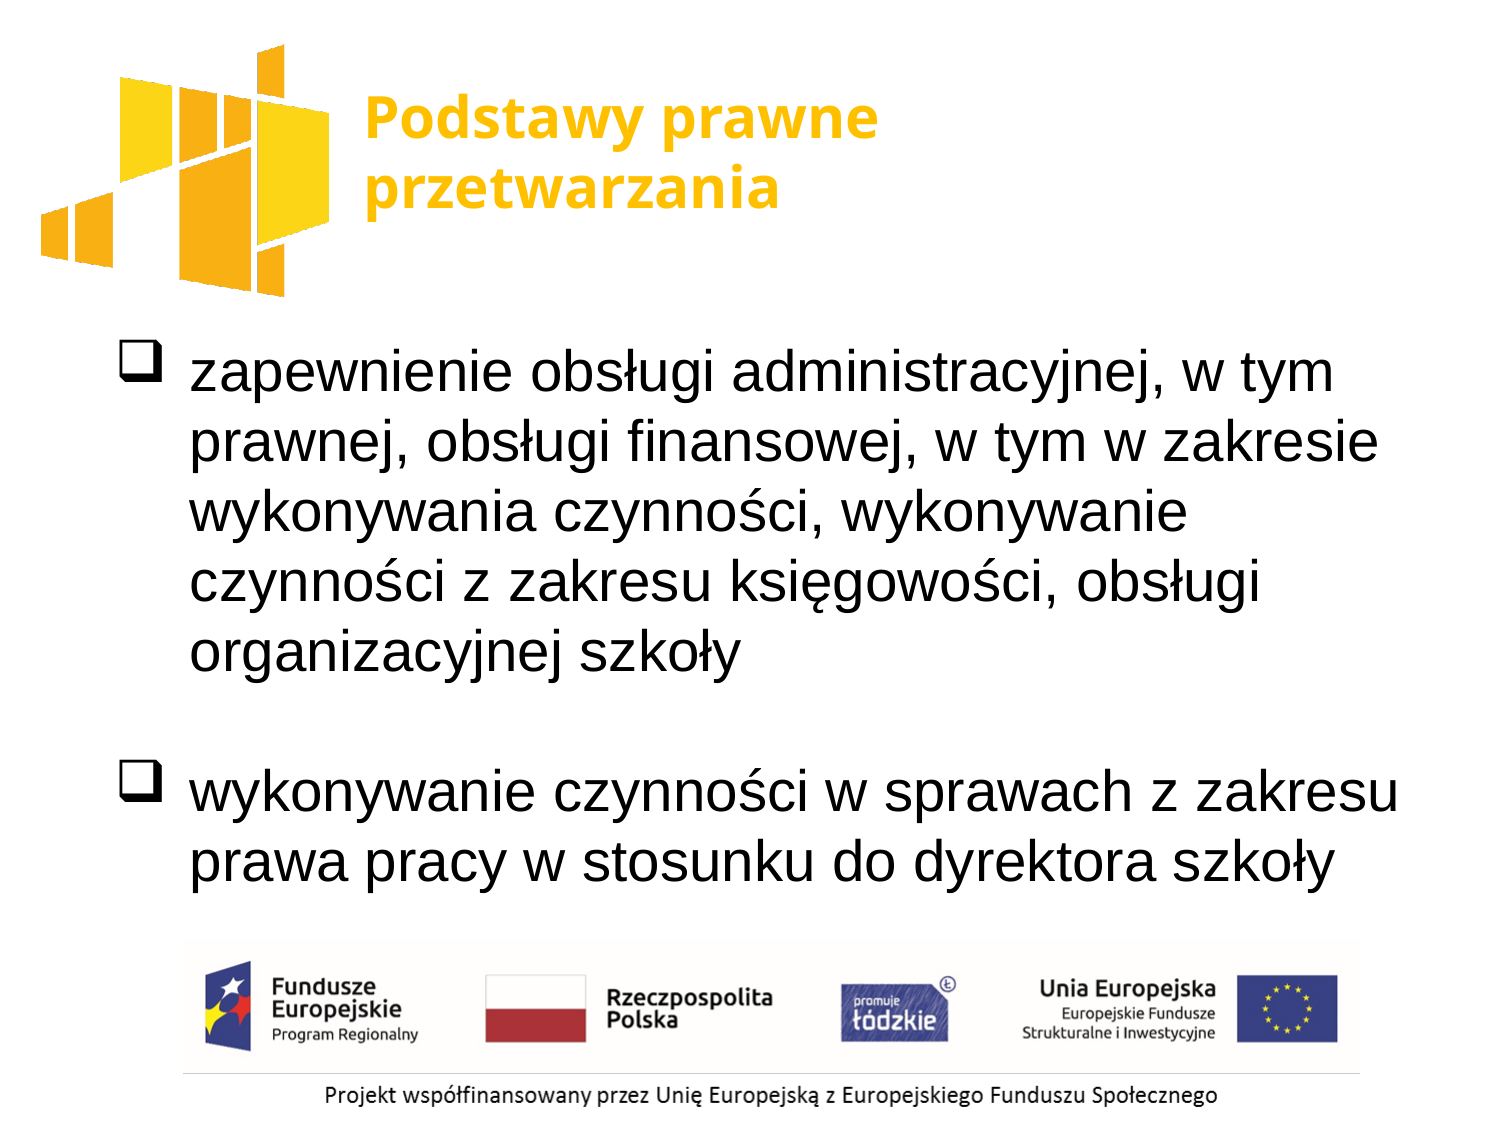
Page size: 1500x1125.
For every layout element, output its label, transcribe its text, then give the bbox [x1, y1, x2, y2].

title Podstawy prawne przetwarzania [348, 56, 1296, 244]
text_box zapewnienie obsługi administracyjnej, w tym prawnej, obsługi finansowej, w tym w zakresie wykonywania czynności, wykonywanie czynności z zakresu księgowości, obsługi organizacyjnej szkoły wykonywanie czynności w sprawach z zakresu prawa pracy w stosunku do dyrektora szkoły [100, 326, 1451, 901]
picture [40, 44, 329, 298]
picture [183, 938, 1360, 1125]
